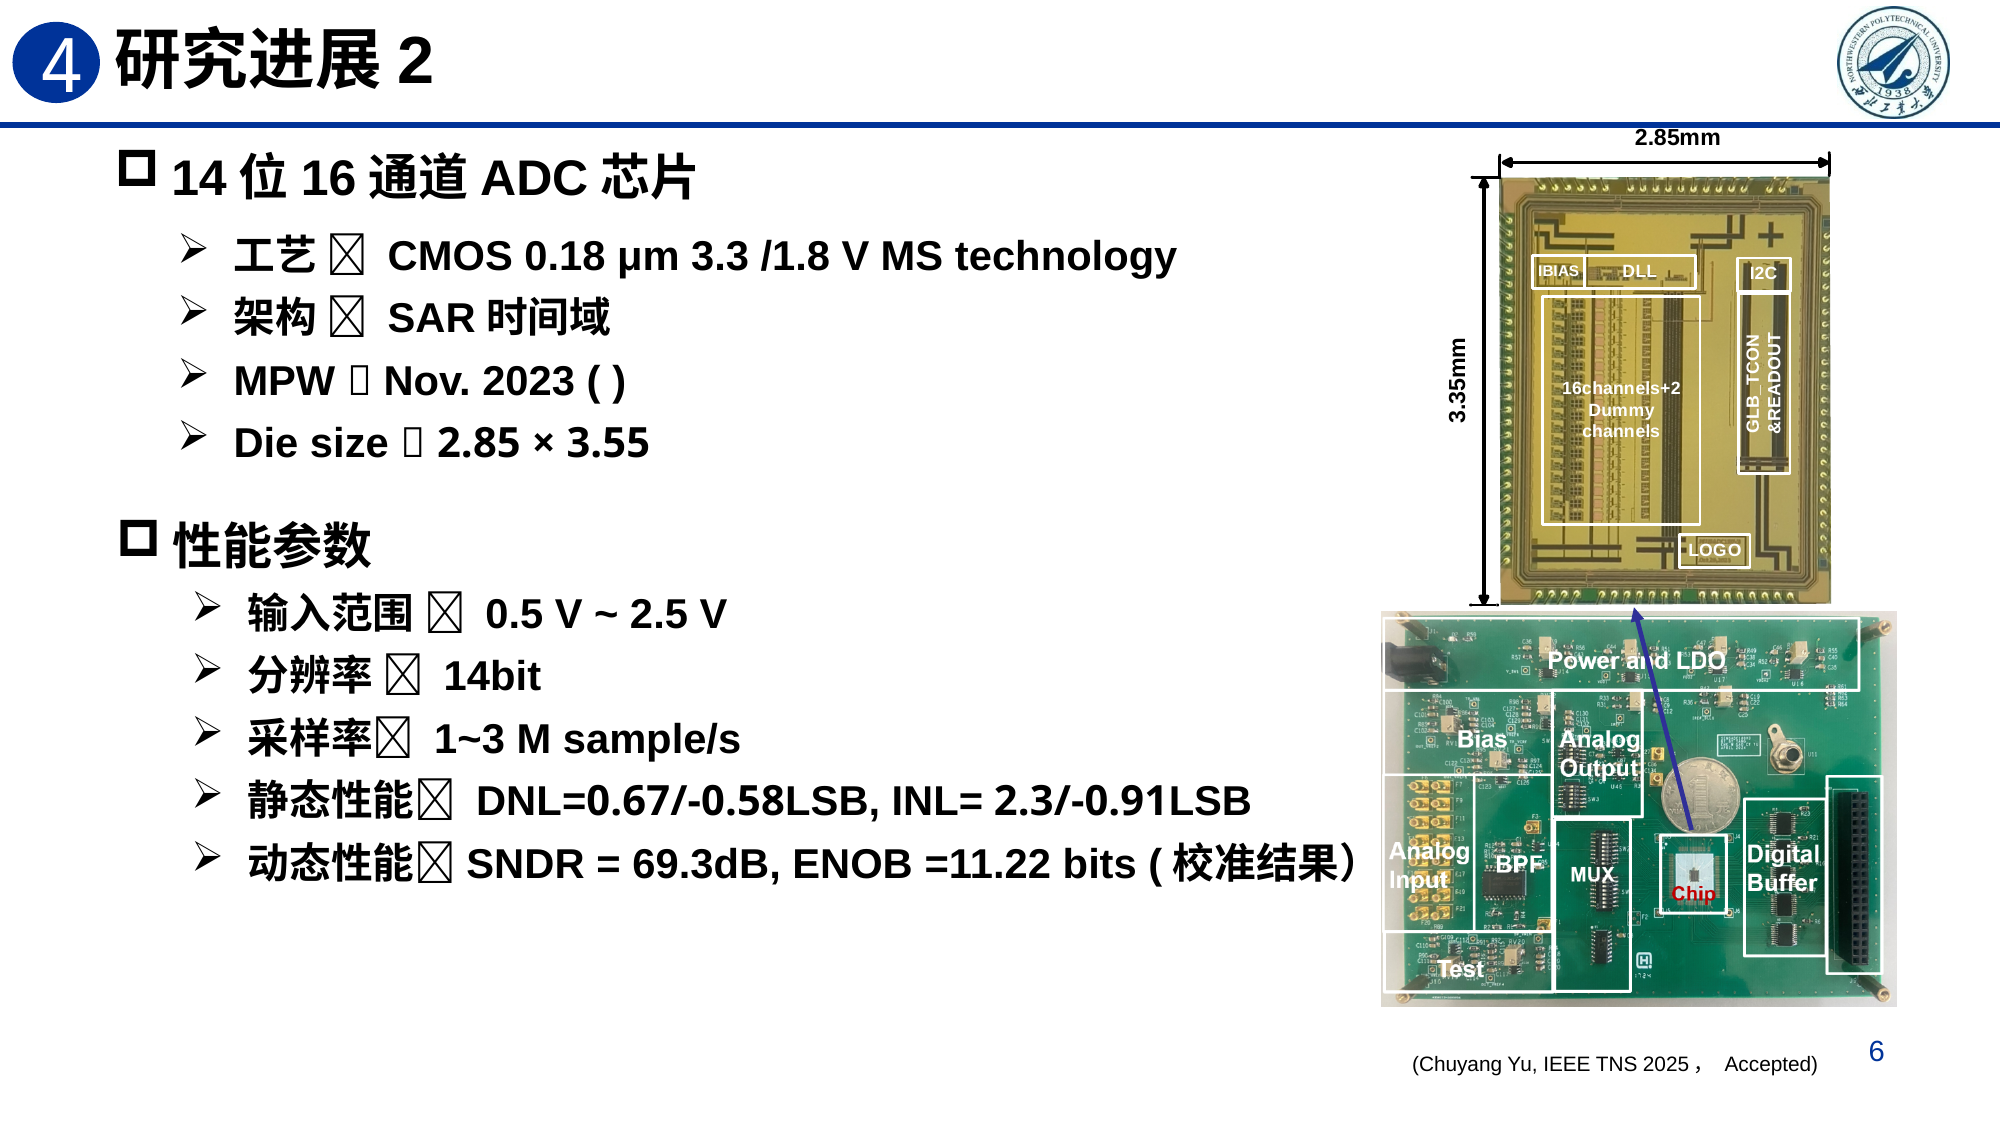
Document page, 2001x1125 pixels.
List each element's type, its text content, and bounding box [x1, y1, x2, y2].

picture [1900, 6, 1950, 119]
title 研究进展2 [99, 0, 1900, 125]
text_box 性能参数 输入范围  0.5 V ~ 2.5 V 分辨率  14bit 采样率 1~3 M sample/s 静态性能 DNL=0.67/-0.58LSB, INL= 2.3/-0.91LSB 动态性能SNDR = 69.3dB, ENOB =11.22 bits (校准结果） [101, 491, 1431, 894]
list 14位16通道ADC芯片 [99, 137, 1238, 225]
picture [1374, 611, 1897, 1007]
text_box (Chuyang Yu, IEEE TNS 2025， Accepted) [1397, 1043, 1833, 1084]
text_box 4 [12, 21, 100, 104]
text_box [1633, 606, 1692, 831]
slide_number 6 [1762, 1024, 1901, 1103]
picture [1436, 116, 1832, 608]
